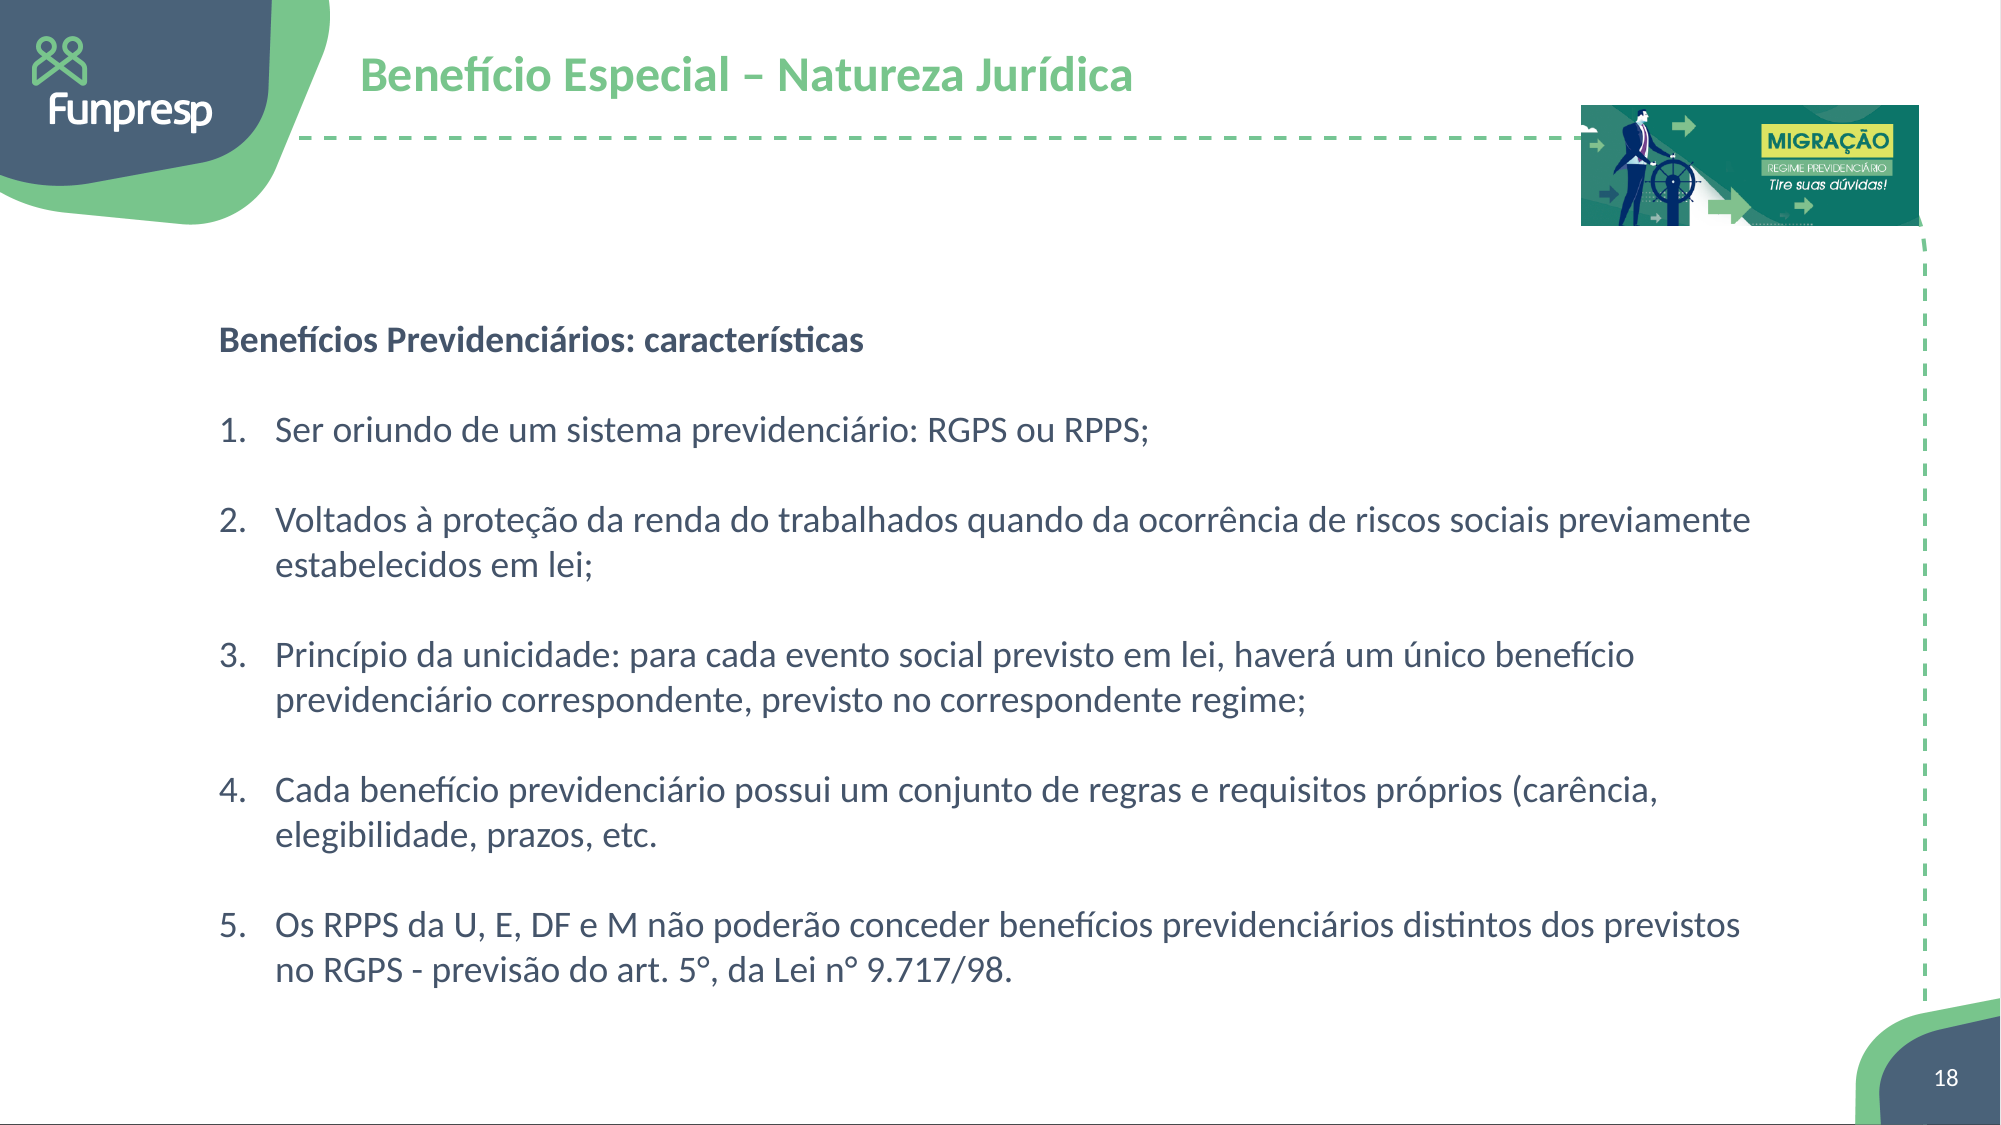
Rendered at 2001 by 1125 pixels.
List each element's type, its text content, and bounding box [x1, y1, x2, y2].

picture [0, 0, 2001, 1125]
text_box 18 [1523, 1045, 1974, 1106]
title Benefício Especial – Natureza Jurídica [345, 38, 1925, 112]
text_box Benefícios Previdenciários: características Ser oriundo de um sistema previdenciário: RGPS ou RPPS; Voltados à proteção da renda do trabalhados quando da ocorrência de riscos sociais previamente estabelecidos em lei; Princípio da unicidade: para cada evento social previsto em lei, haverá um único benefício previdenciário correspondente, previsto no correspondente regime; Cada benefício previdenciário possui um conjunto de regras e requisitos próprios (carência, elegibilidade, prazos, etc. Os RPPS da U, E, DF e M não poderão conceder benefícios previdenciários distintos dos previstos no RGPS - previsão do art. 5°, da Lei n° 9.717/98. [204, 307, 1800, 997]
